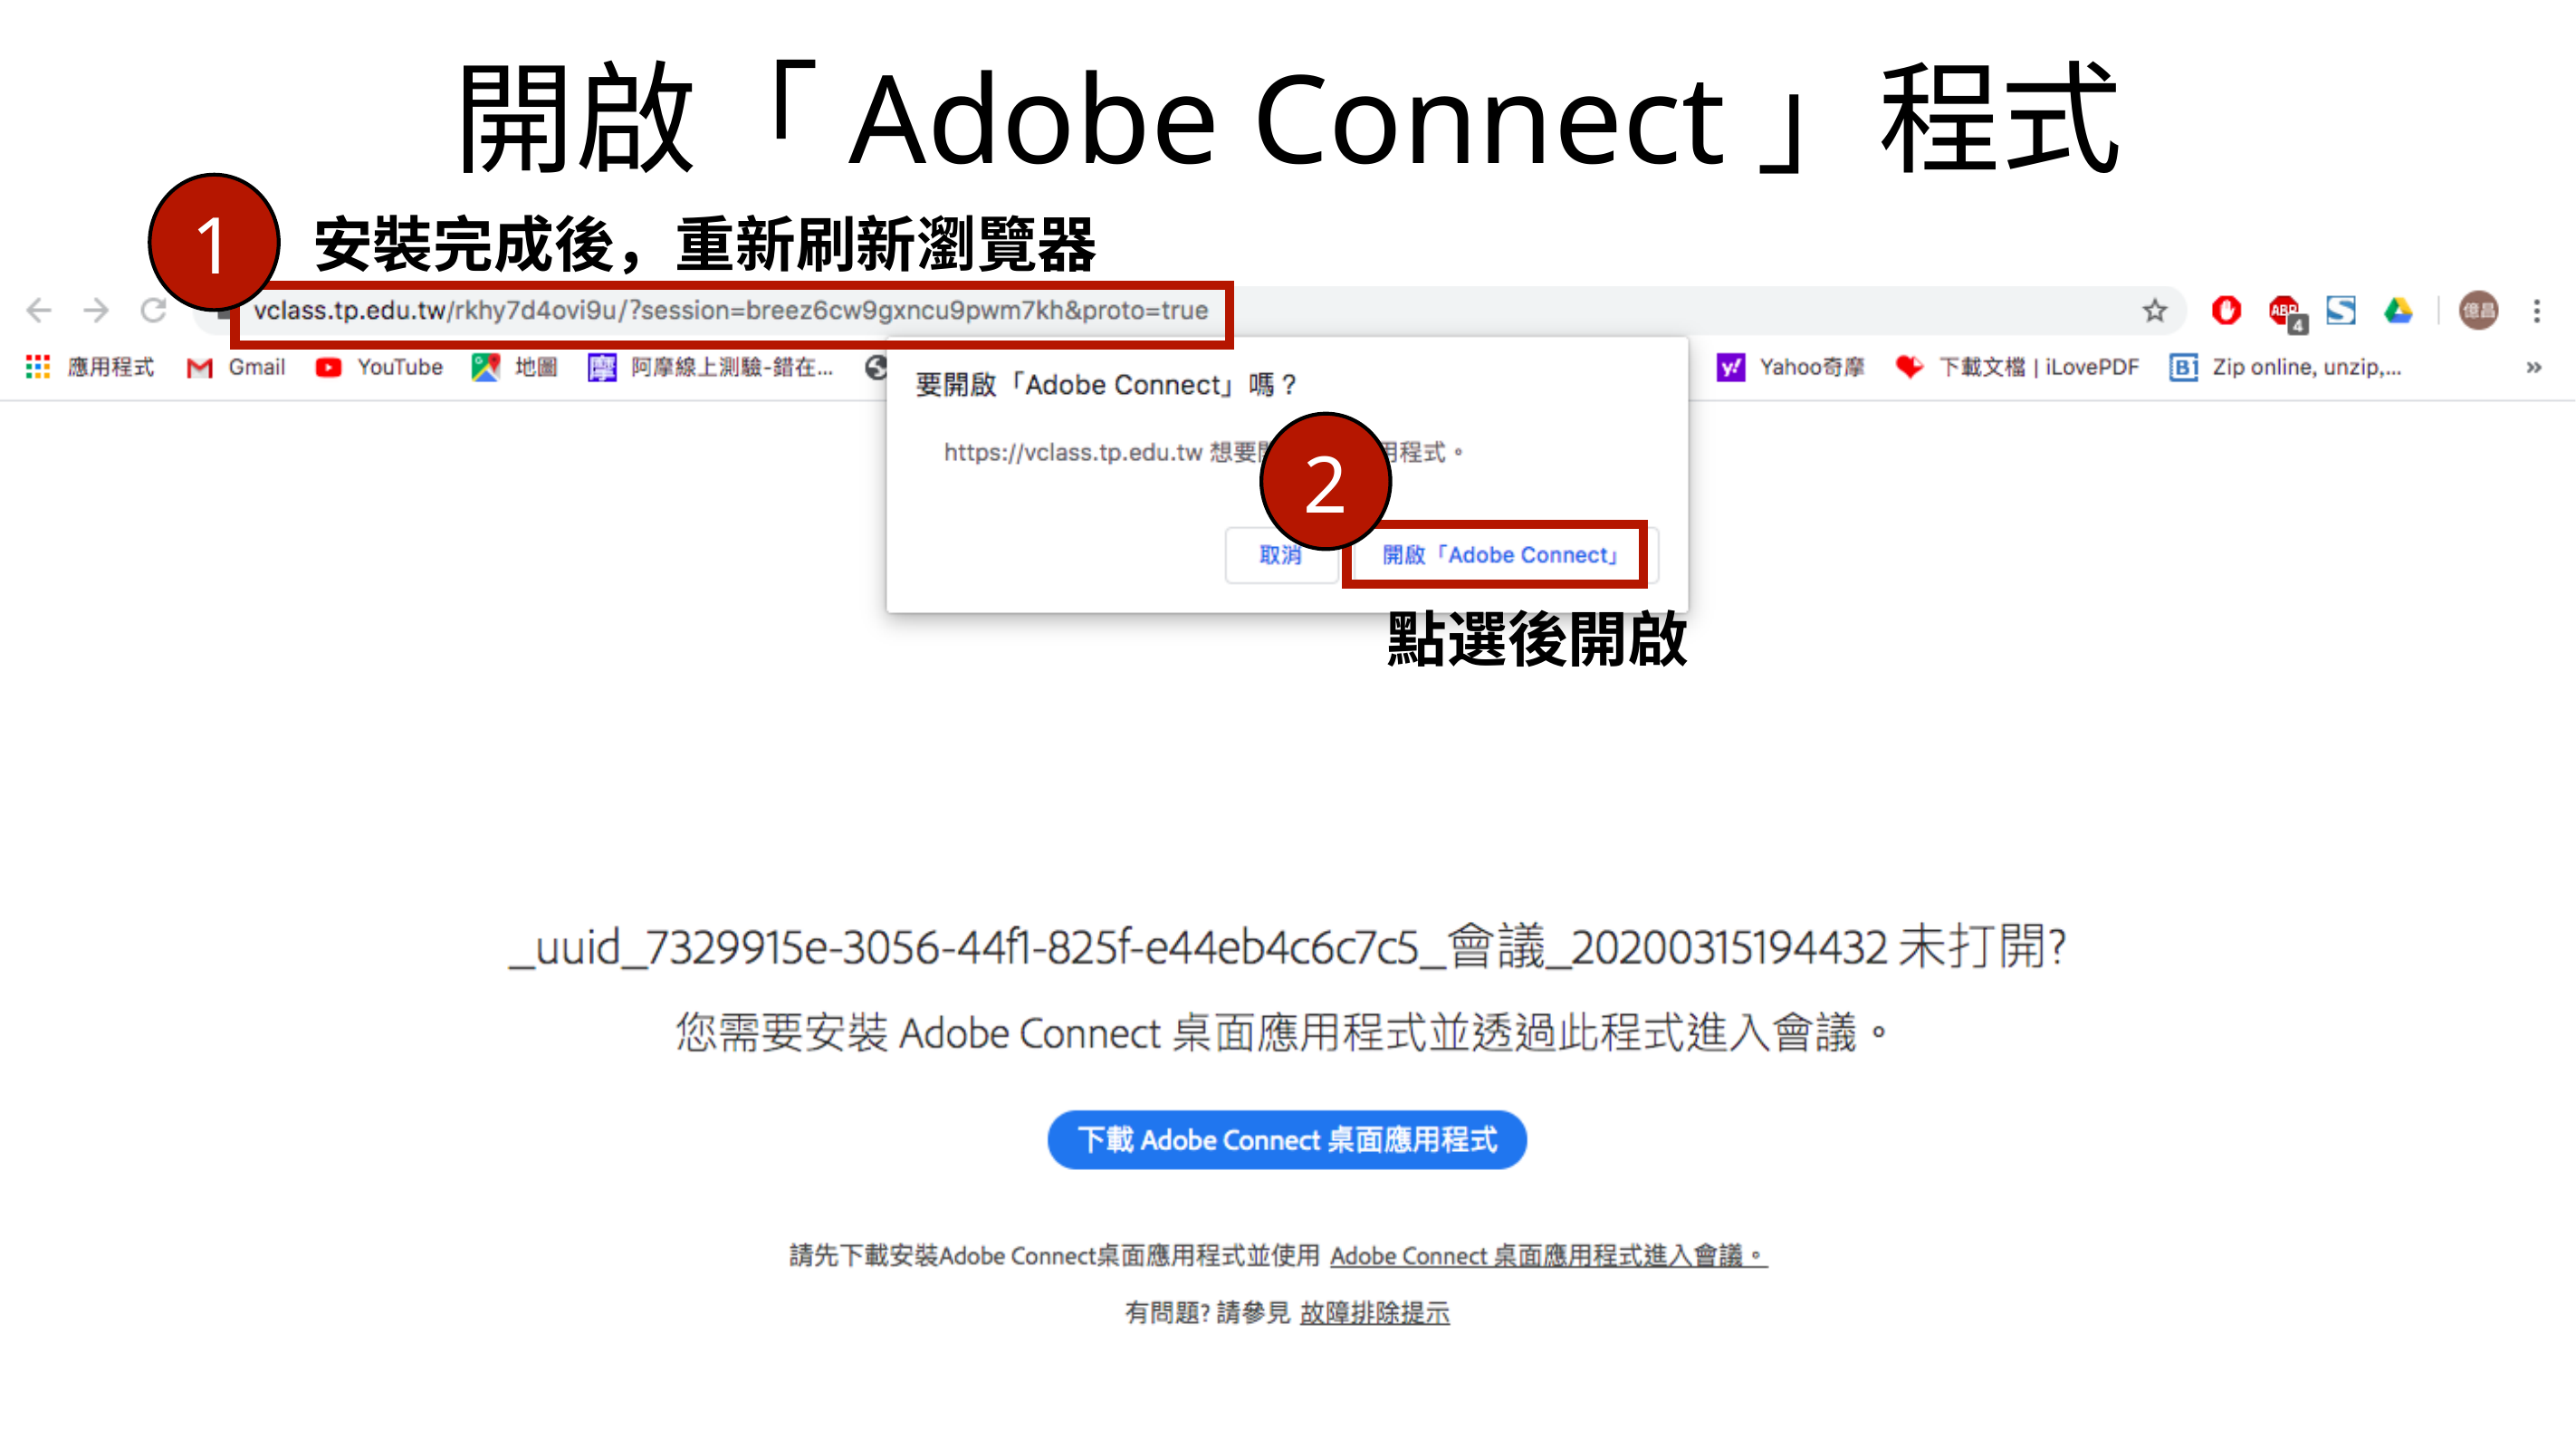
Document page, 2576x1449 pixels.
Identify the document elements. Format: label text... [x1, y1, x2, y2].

text_box 1 [149, 174, 279, 286]
picture [0, 286, 2576, 1408]
text_box 安裝完成後，重新刷新瀏覽器 [302, 196, 1109, 286]
title 開啟「Adobe Connect」程式 [187, 0, 2388, 230]
